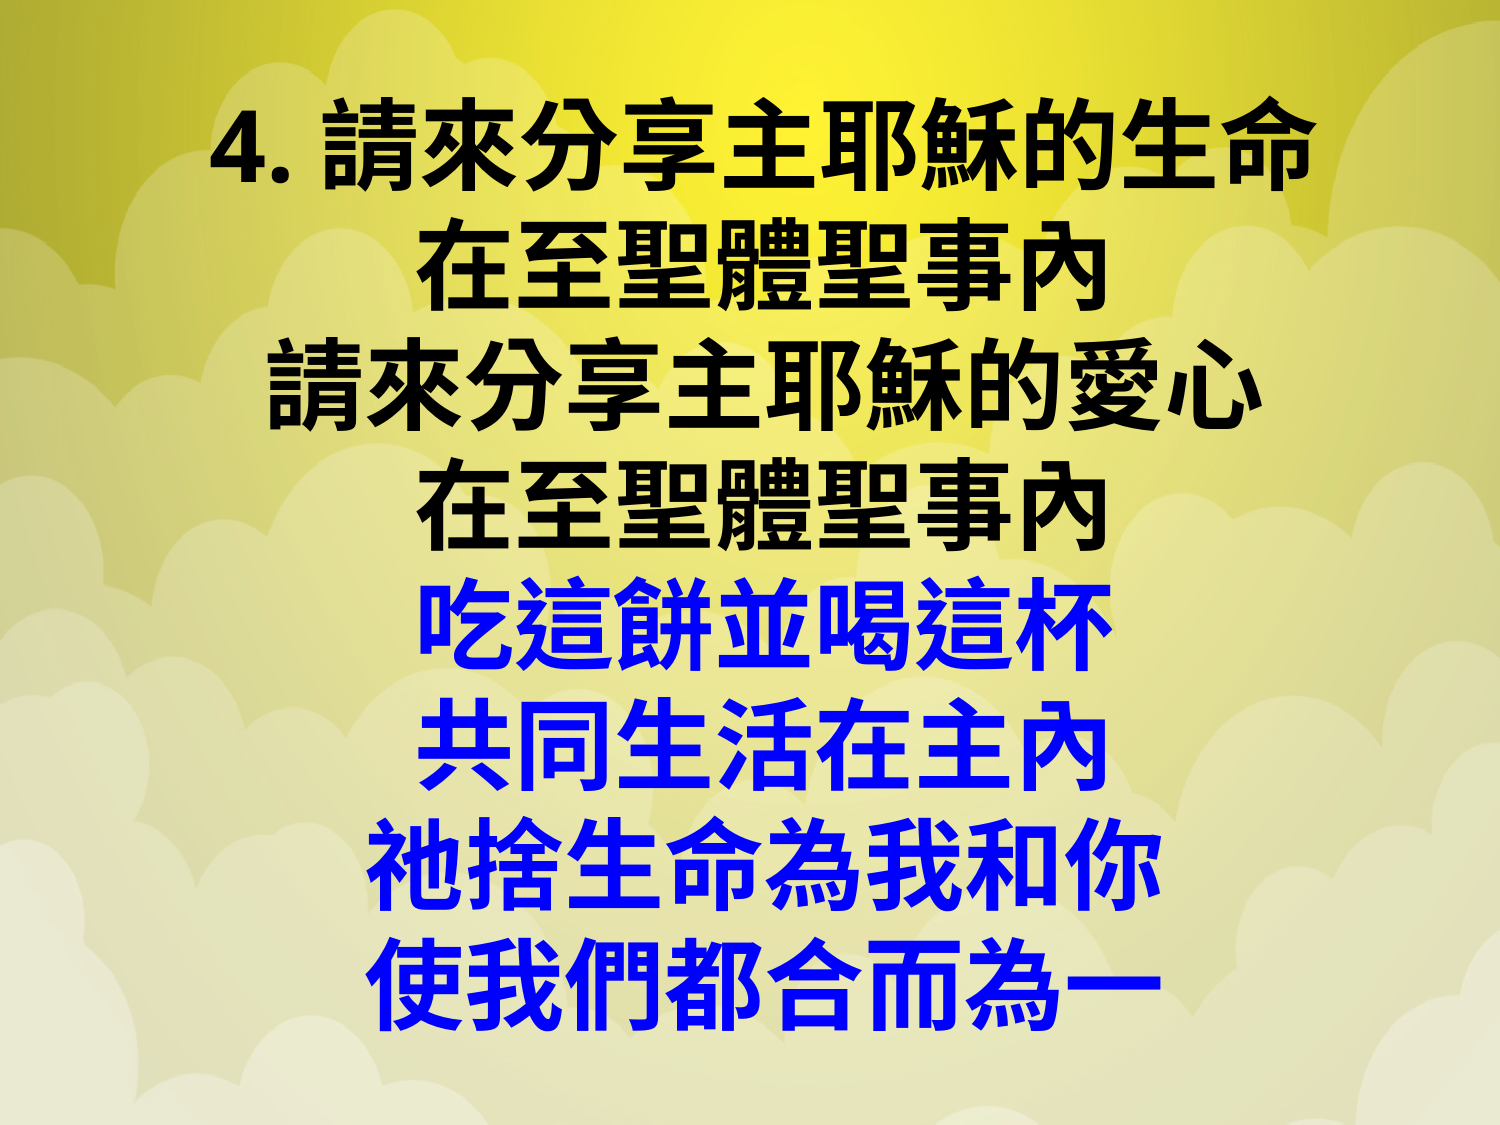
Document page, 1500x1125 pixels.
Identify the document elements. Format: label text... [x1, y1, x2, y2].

title 4.請來分享主耶穌的生命 在至聖體聖事內 請來分享主耶穌的愛心 在至聖體聖事內 吃這餅並喝這杯 共同生活在主內 祂捨生命為我和你 使我們都合而為一 [53, 90, 1477, 1035]
